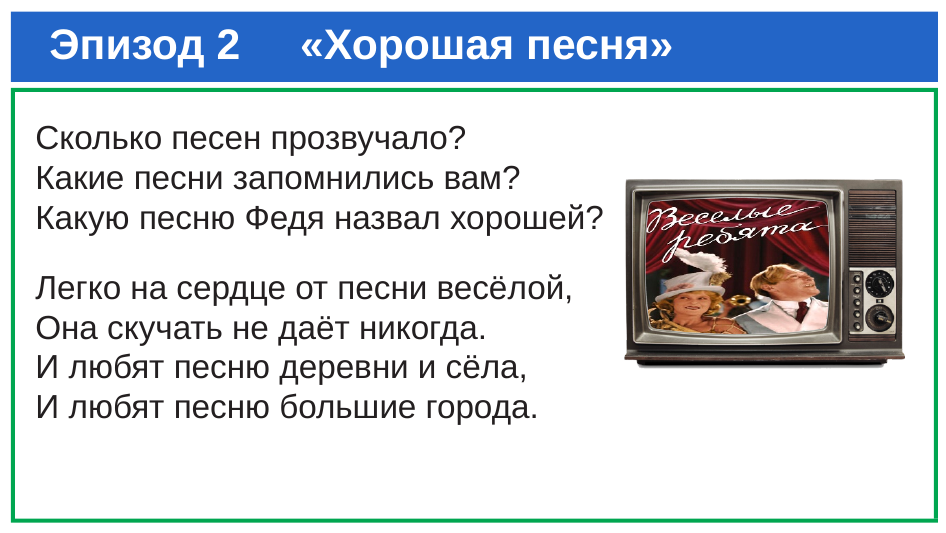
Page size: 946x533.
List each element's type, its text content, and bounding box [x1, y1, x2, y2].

title Эпизод 2 «Хорошая песня» [49, 16, 897, 69]
list Сколько песен прозвучало? Какие песни запомнились вам? Какую песню Федя назвал хорошей? Легко на сердце от песни весёлой, Она скучать не даёт никогда. И любят песню деревни и сёла, И любят песню большие города. [35, 116, 878, 430]
picture [622, 175, 905, 370]
